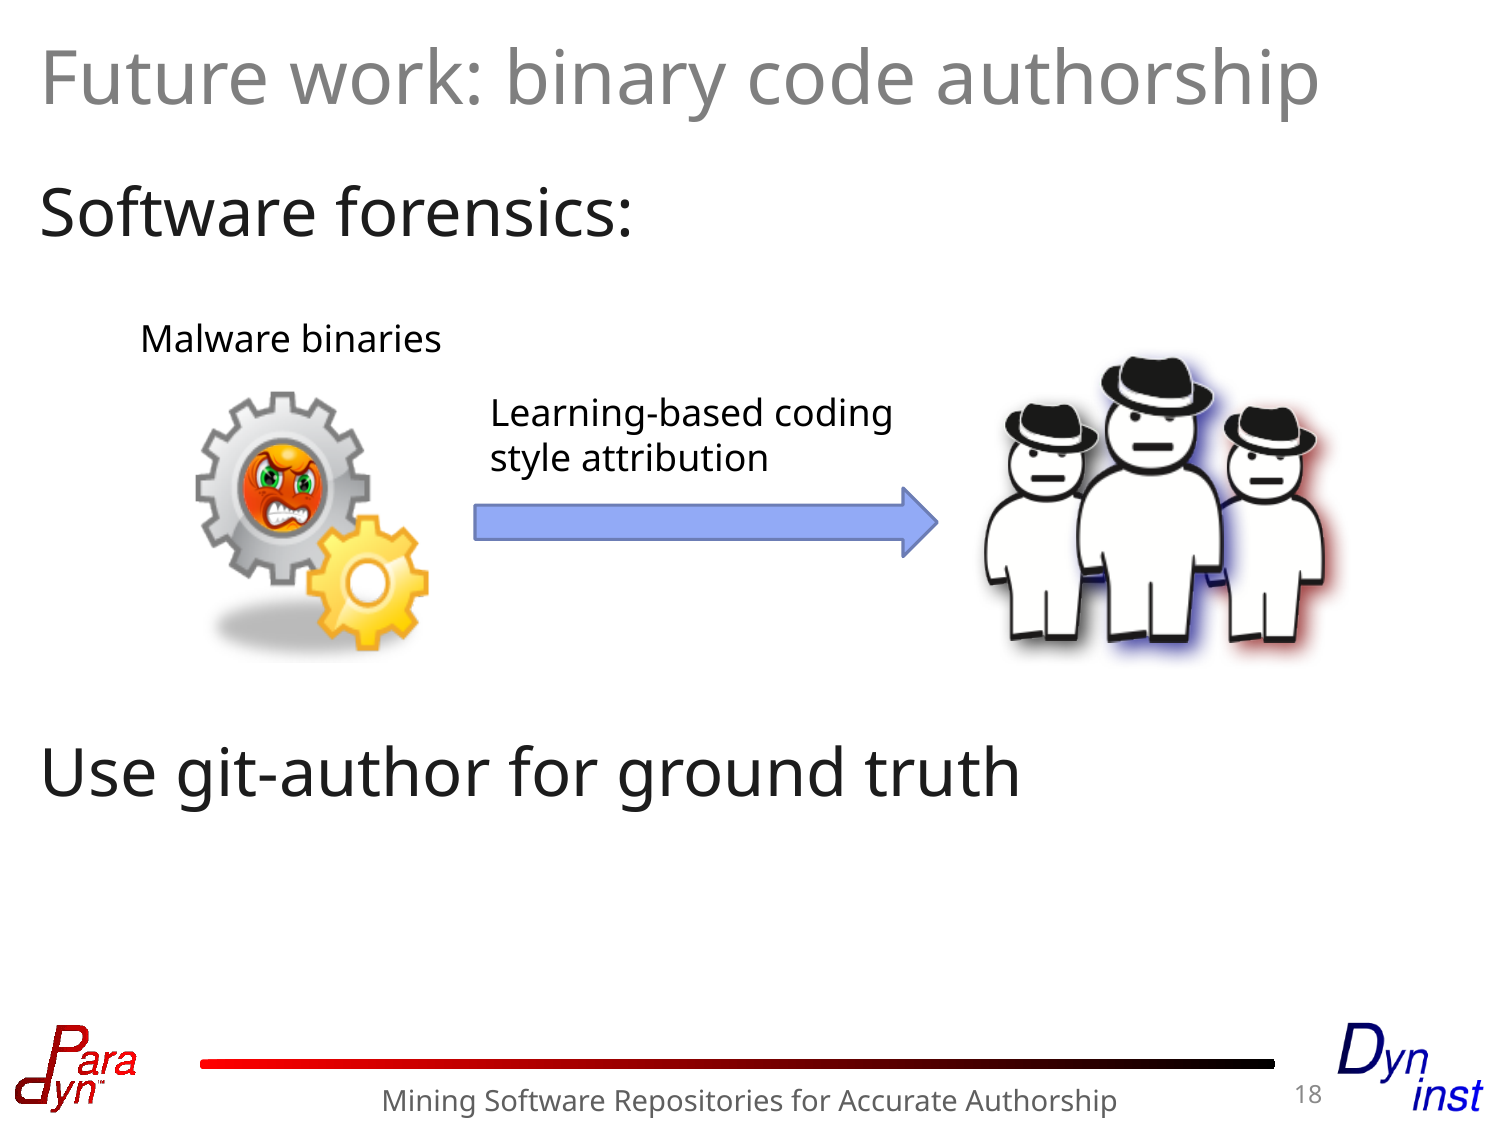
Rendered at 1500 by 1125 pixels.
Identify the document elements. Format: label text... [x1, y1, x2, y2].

text_box Learning-based coding style attribution [474, 381, 938, 487]
picture [1337, 1022, 1488, 1113]
list Software forensics: Use git-author for ground truth [24, 162, 1463, 1013]
picture [12, 1022, 137, 1113]
footer Mining Software Repositories for Accurate Authorship [362, 1074, 1138, 1125]
title Future work: binary code authorship [24, 12, 1475, 138]
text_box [187, 384, 438, 663]
text_box [473, 487, 939, 559]
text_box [984, 344, 1326, 644]
text_box Malware binaries [125, 307, 475, 367]
slide_number 18 [1137, 1065, 1338, 1125]
